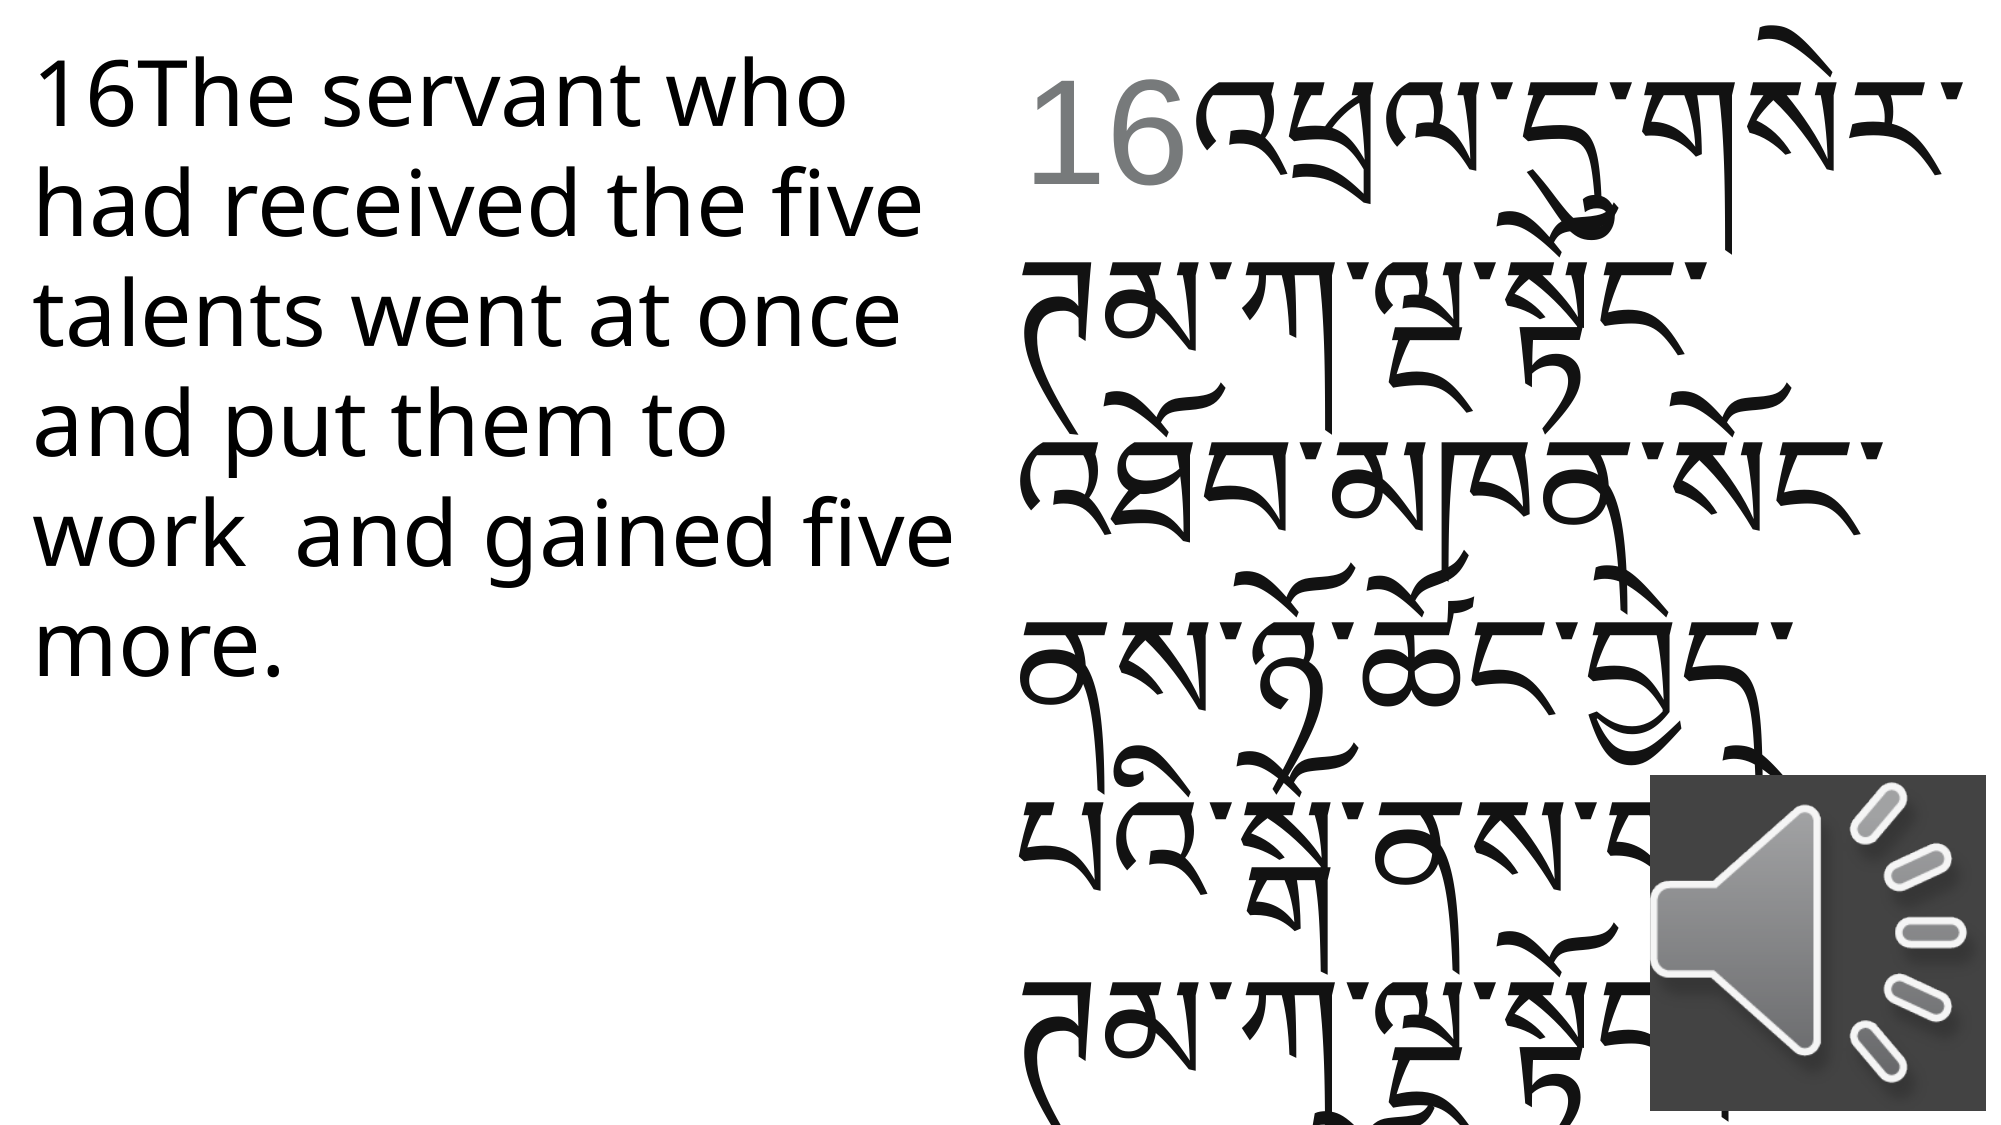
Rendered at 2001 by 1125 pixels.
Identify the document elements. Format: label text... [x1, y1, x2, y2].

text_box 16The servant who had received the five talents went at once and put them to work and gained five more. [18, 27, 973, 1104]
text_box 16འཕྲལ་དུ་གསེར་ཊམ་ཀ་ལྔ་སྟོང་འཐོབ་མཁན་སོང་ནས་ཉོ་ཚོང་བྱེད་པའི་སྒོ་ནས་གསེར་ཊམ་ཀ་ལྔ་སྟོང་ཁེ་བཟང་ཐོབ། [999, 27, 2000, 1104]
picture [1648, 773, 1987, 1112]
